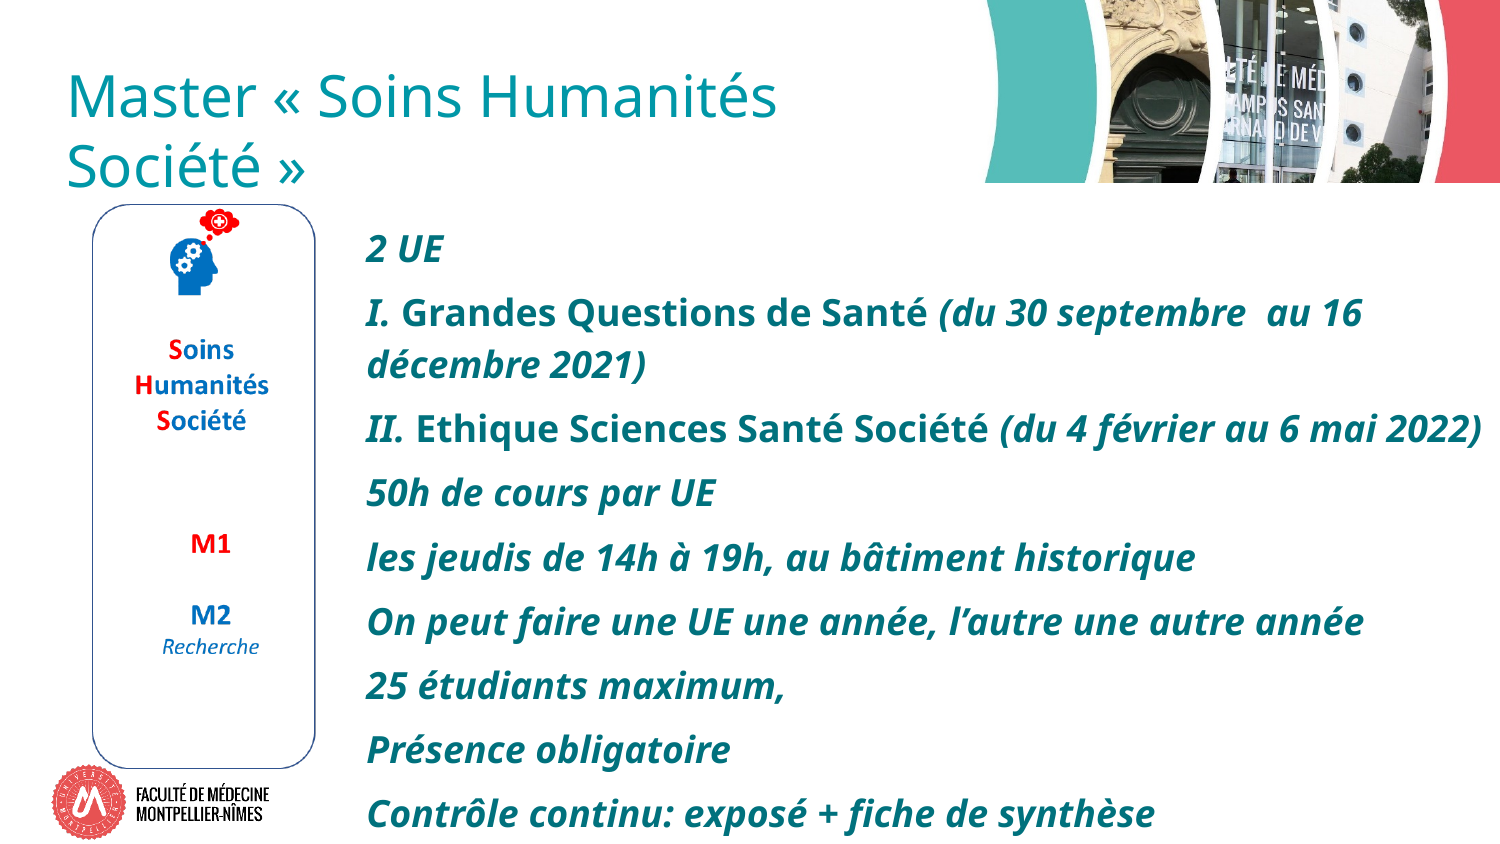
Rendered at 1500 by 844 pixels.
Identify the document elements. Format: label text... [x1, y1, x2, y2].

title Master « Soins Humanités Société » [51, 44, 982, 139]
picture [50, 202, 348, 840]
list 2 UE I. Grandes Questions de Santé (du 30 septembre au 16 décembre 2021) II. Ethique Sciences Santé Société (du 4 février au 6 mai 2022) 50h de cours par UE les jeudis de 14h à 19h, au bâtiment historique On peut faire une UE une année, l’autre une autre année 25 étudiants maximum, Présence obligatoire Contrôle continu: exposé + fiche de synthèse [349, 203, 1500, 721]
picture [934, 0, 1500, 183]
